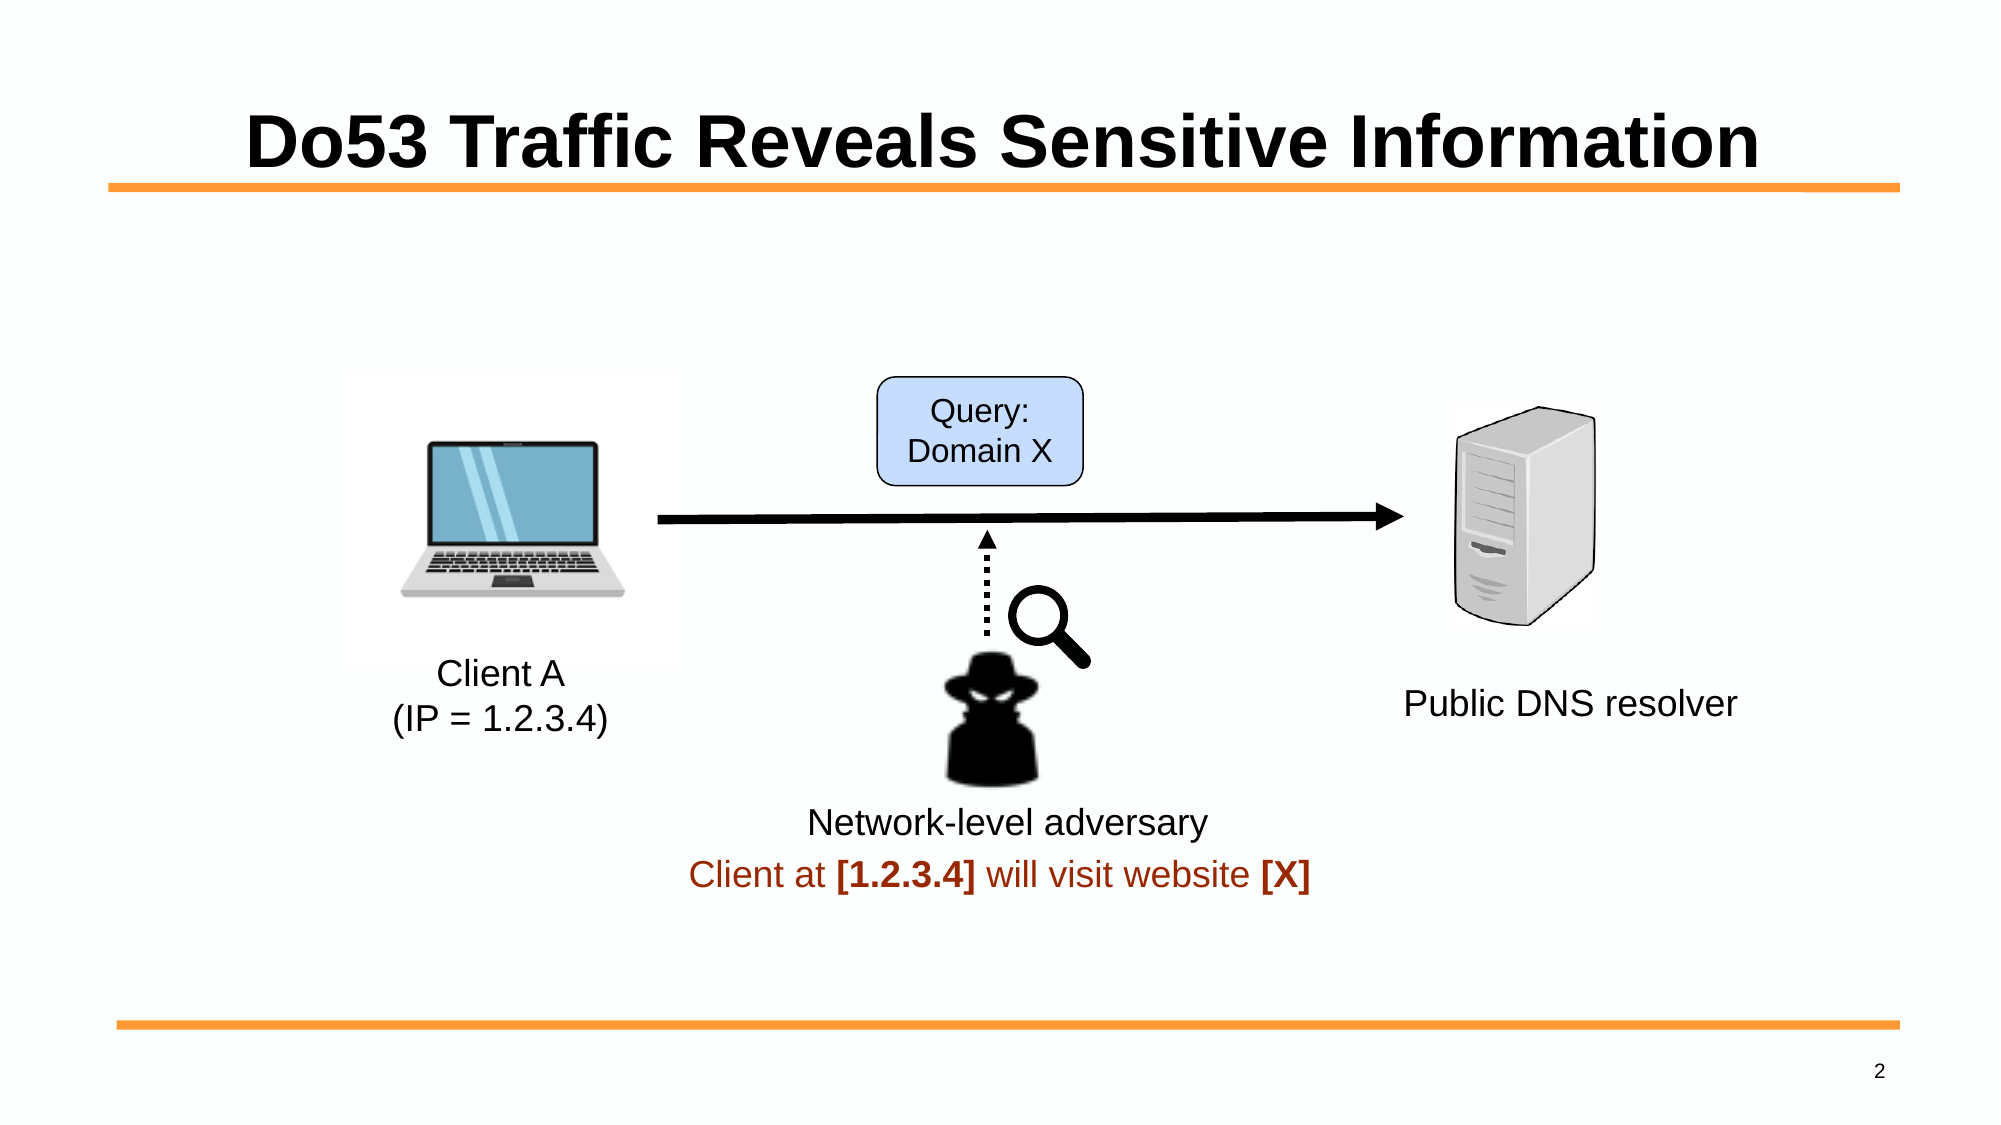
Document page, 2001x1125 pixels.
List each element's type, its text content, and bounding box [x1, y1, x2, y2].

text_box Client at [1.2.3.4] will visit website [X] [673, 842, 1334, 903]
picture [1454, 406, 1596, 627]
slide_number 2 [1483, 1049, 1901, 1101]
picture [922, 585, 1092, 800]
text_box Network-level adversary [792, 790, 1270, 851]
text_box Do53 Traffic Reveals Sensitive Information [106, 85, 1901, 191]
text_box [657, 516, 1405, 520]
picture [347, 374, 679, 665]
text_box Public DNS resolver [1388, 672, 1759, 732]
text_box Query: Domain X [877, 376, 1084, 486]
text_box Client A (IP = 1.2.3.4) [371, 674, 630, 747]
